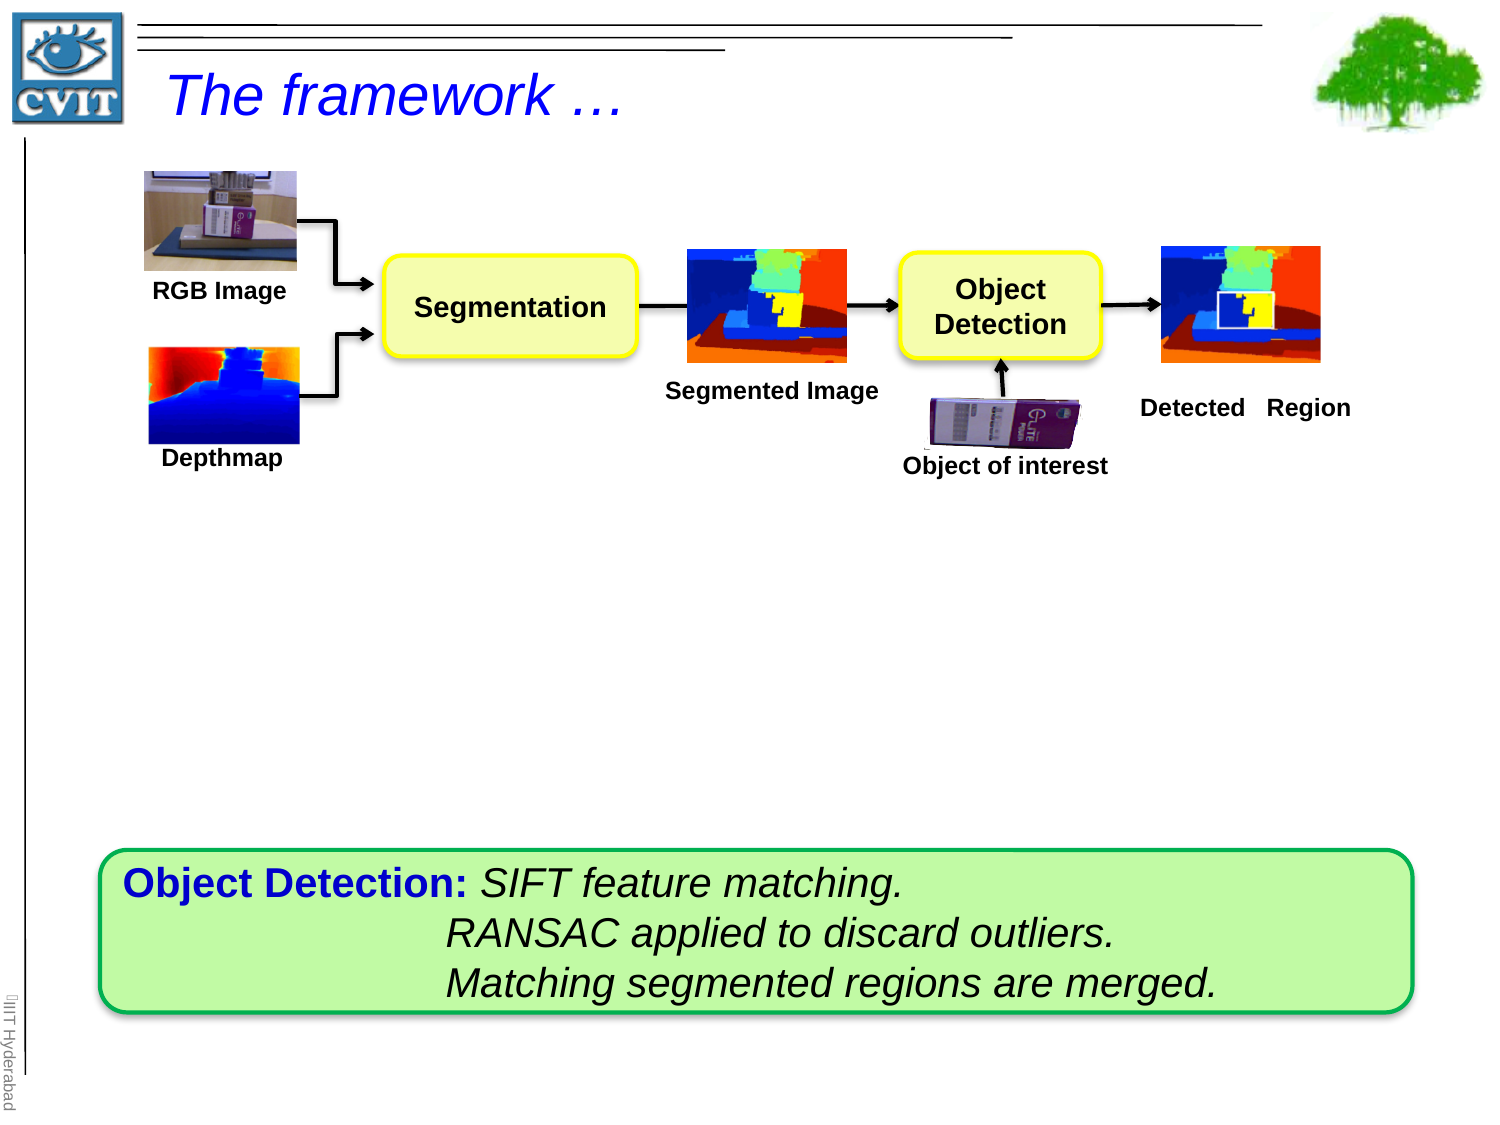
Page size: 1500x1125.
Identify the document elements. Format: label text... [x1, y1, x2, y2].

text_box The framework … [150, 50, 700, 135]
text_box Object Detection: SIFT feature matching. RANSAC applied to discard outliers. Matching segmented regions are merged. [97, 847, 1415, 1015]
picture [12, 12, 125, 125]
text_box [136, 171, 1376, 488]
picture [1310, 12, 1488, 138]
